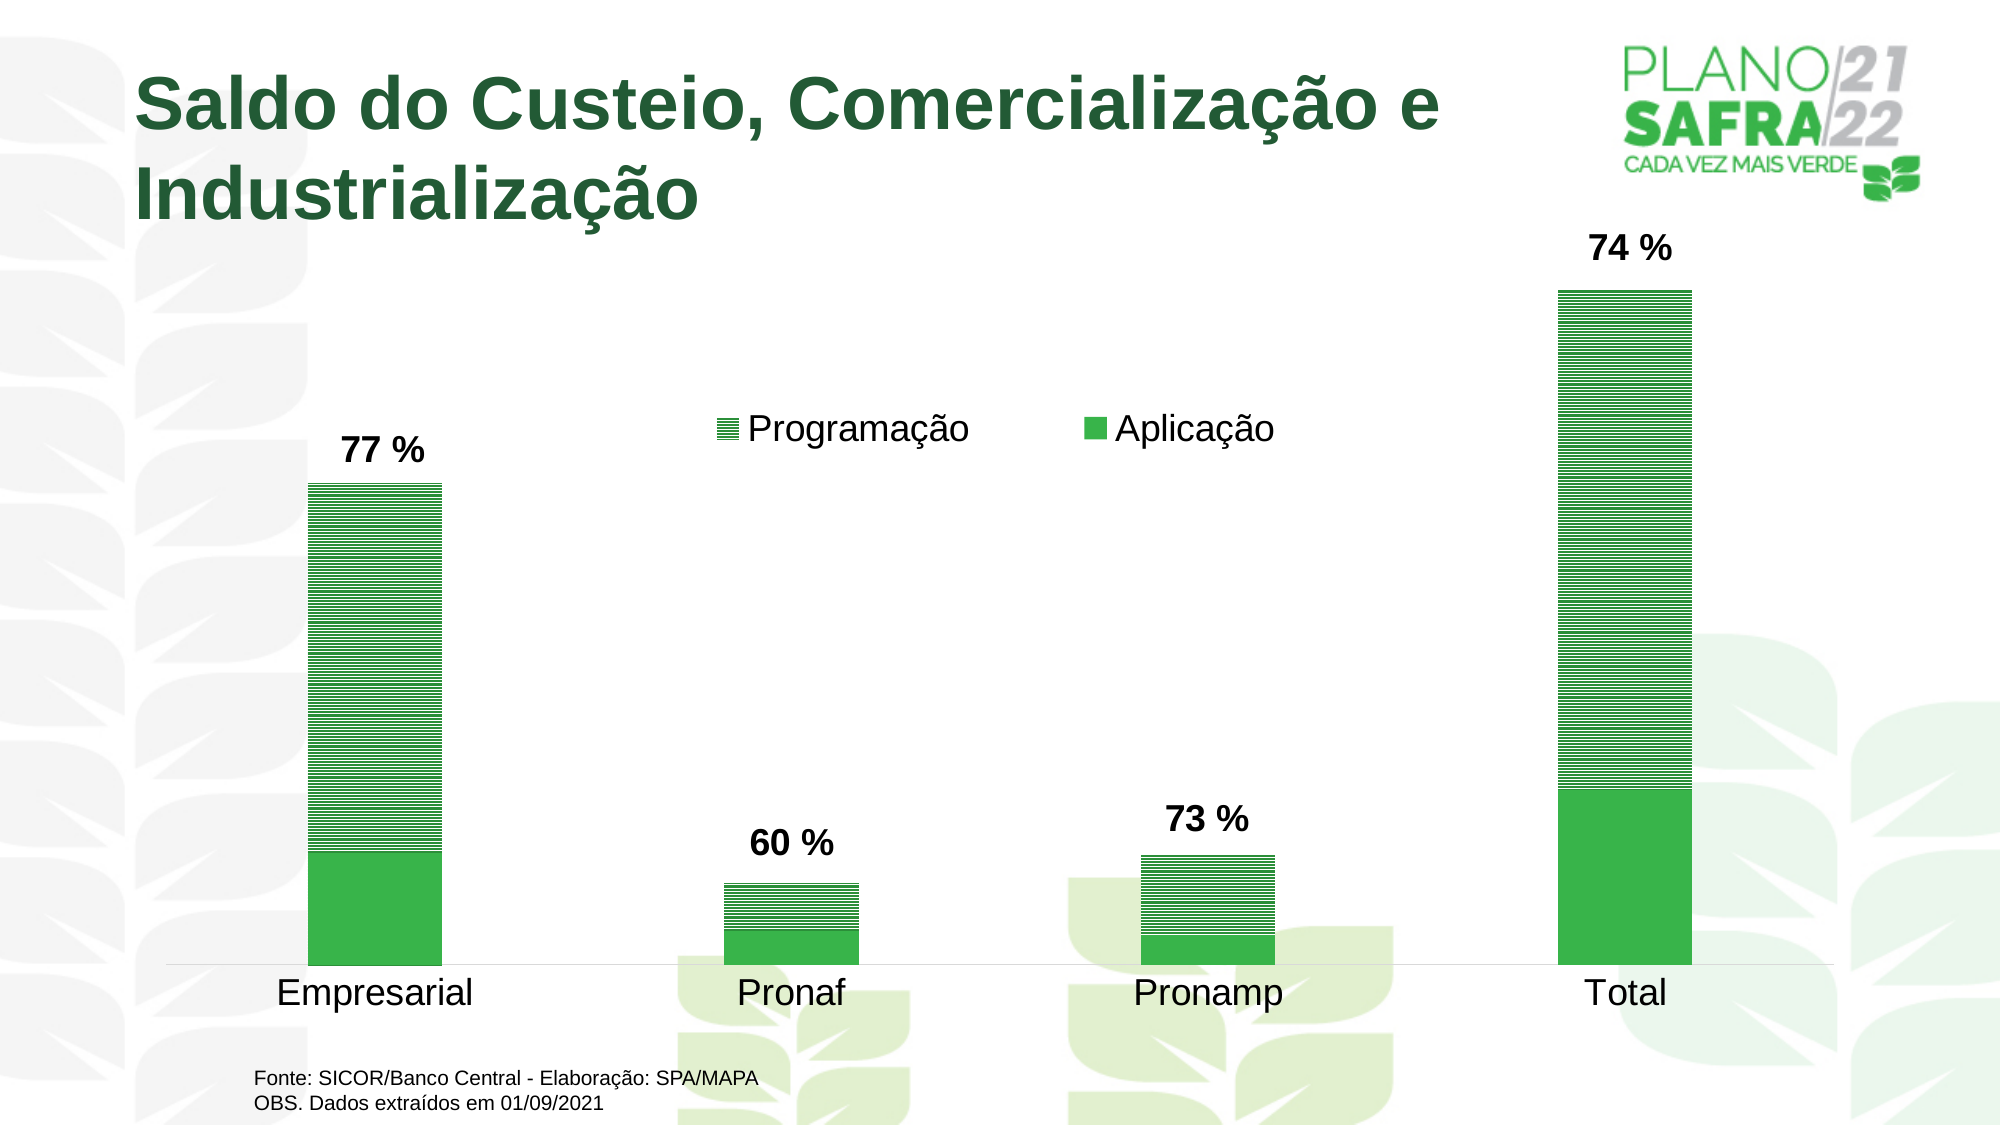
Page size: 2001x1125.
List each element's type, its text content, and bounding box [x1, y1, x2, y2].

chart [143, 197, 1857, 1055]
text_box Saldo do Custeio, Comercialização e Industrialização [114, 44, 1606, 245]
text_box Fonte: SICOR/Banco Central - Elaboração: SPA/MAPA OBS. Dados extraídos em 01/09/2021 [239, 1056, 924, 1122]
picture [0, 0, 2000, 1125]
